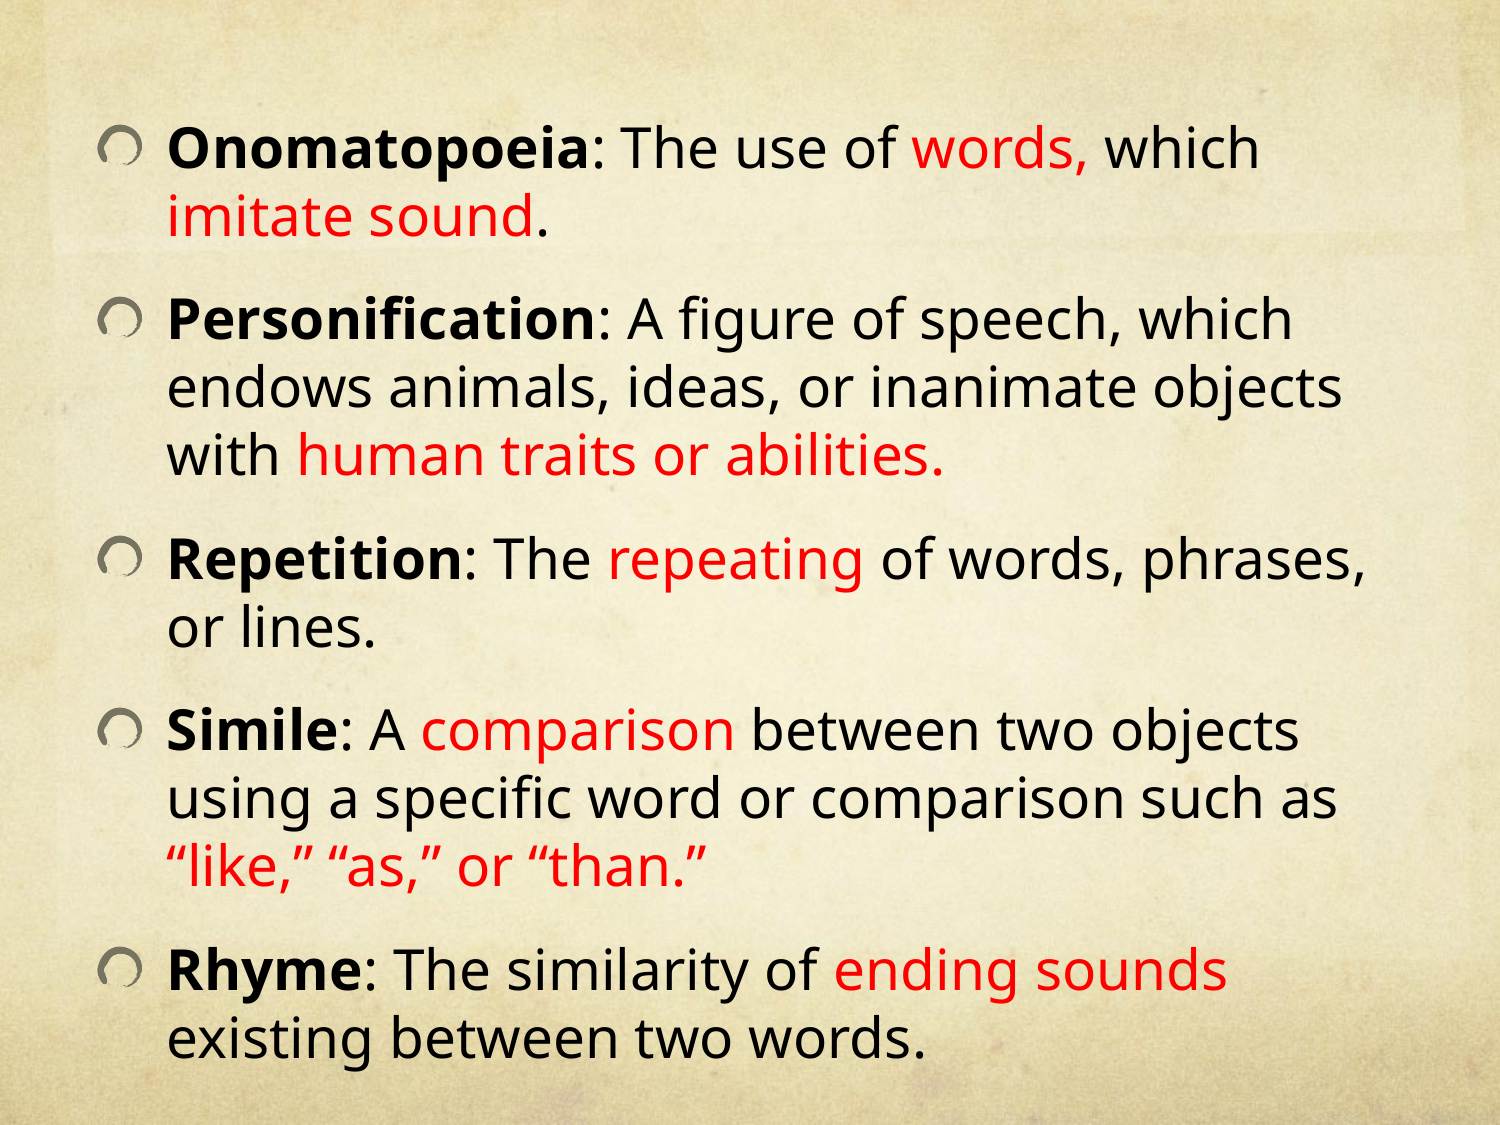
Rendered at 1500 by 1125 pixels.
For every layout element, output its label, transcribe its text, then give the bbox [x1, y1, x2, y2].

picture [0, 0, 1500, 1125]
list Onomatopoeia: The use of words, which imitate sound. Personification: A figure of speech, which endows animals, ideas, or inanimate objects with human traits or abilities. Repetition: The repeating of words, phrases, or lines. Simile: A comparison between two objects using a specific word or comparison such as “like,” “as,” or “than.” Rhyme: The similarity of ending sounds existing between two words. [82, 104, 1430, 1083]
